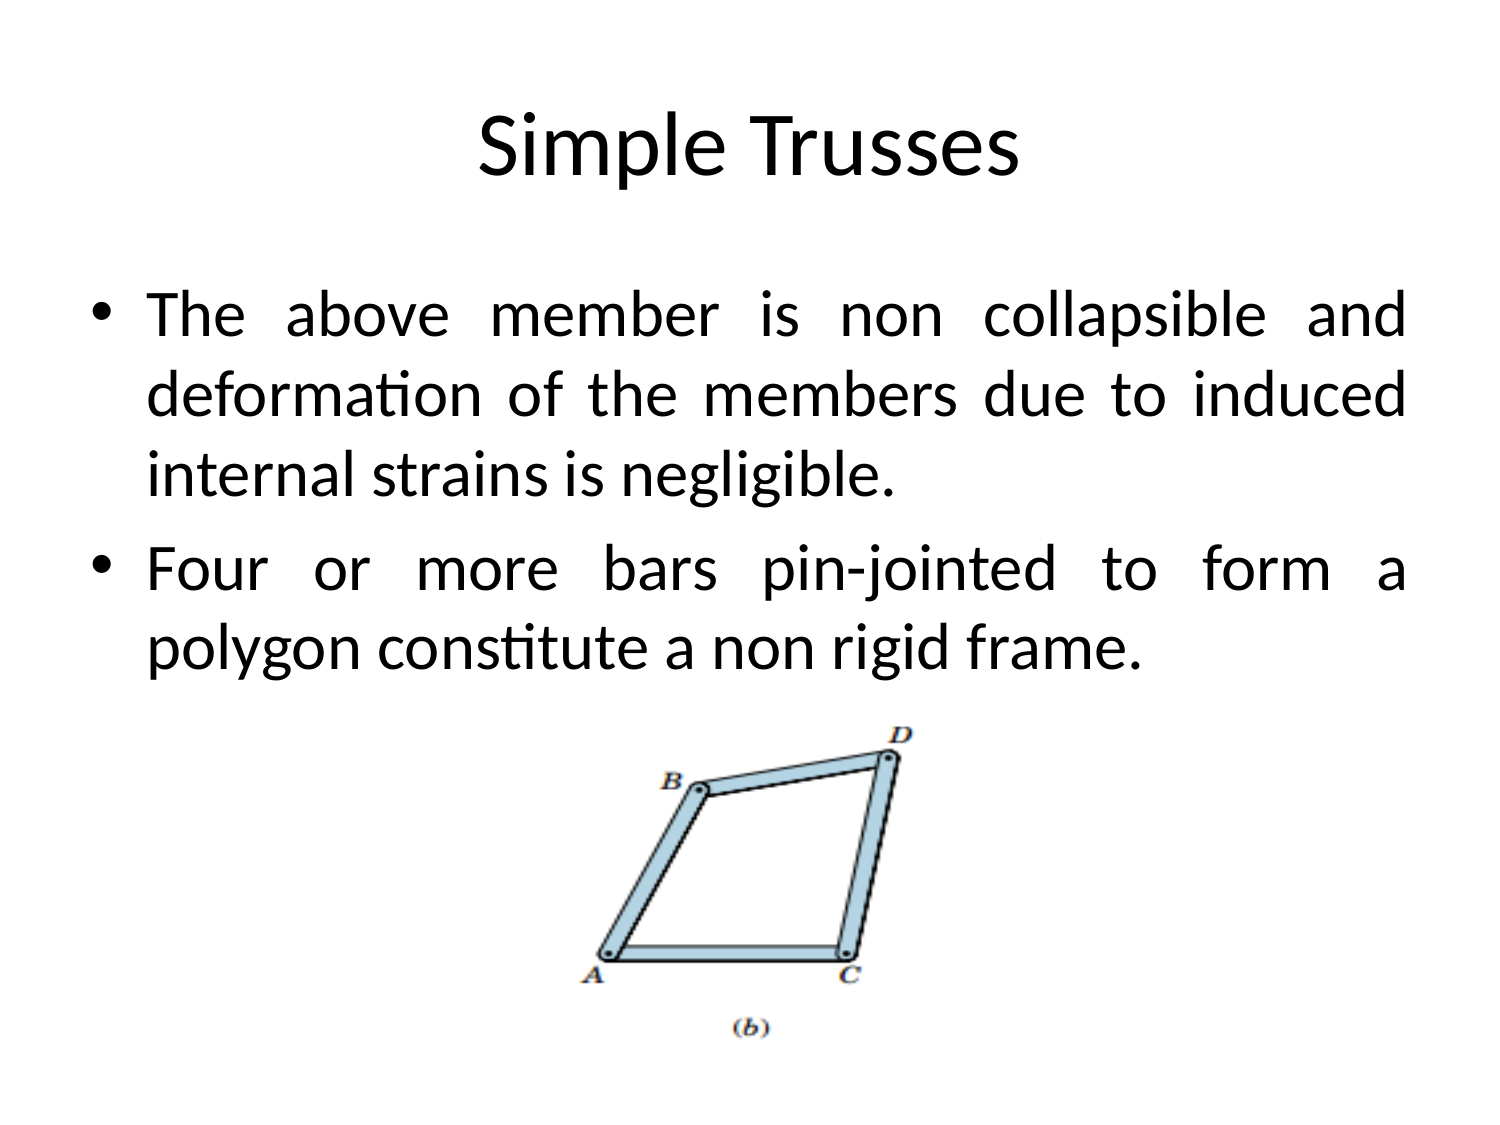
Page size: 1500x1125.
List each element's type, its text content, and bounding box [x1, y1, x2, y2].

picture [549, 699, 1001, 1051]
title Simple Trusses [75, 45, 1425, 233]
list The above member is non collapsible and deformation of the members due to induced internal strains is negligible. Four or more bars pin-jointed to form a polygon constitute a non rigid frame. [75, 262, 1425, 1005]
